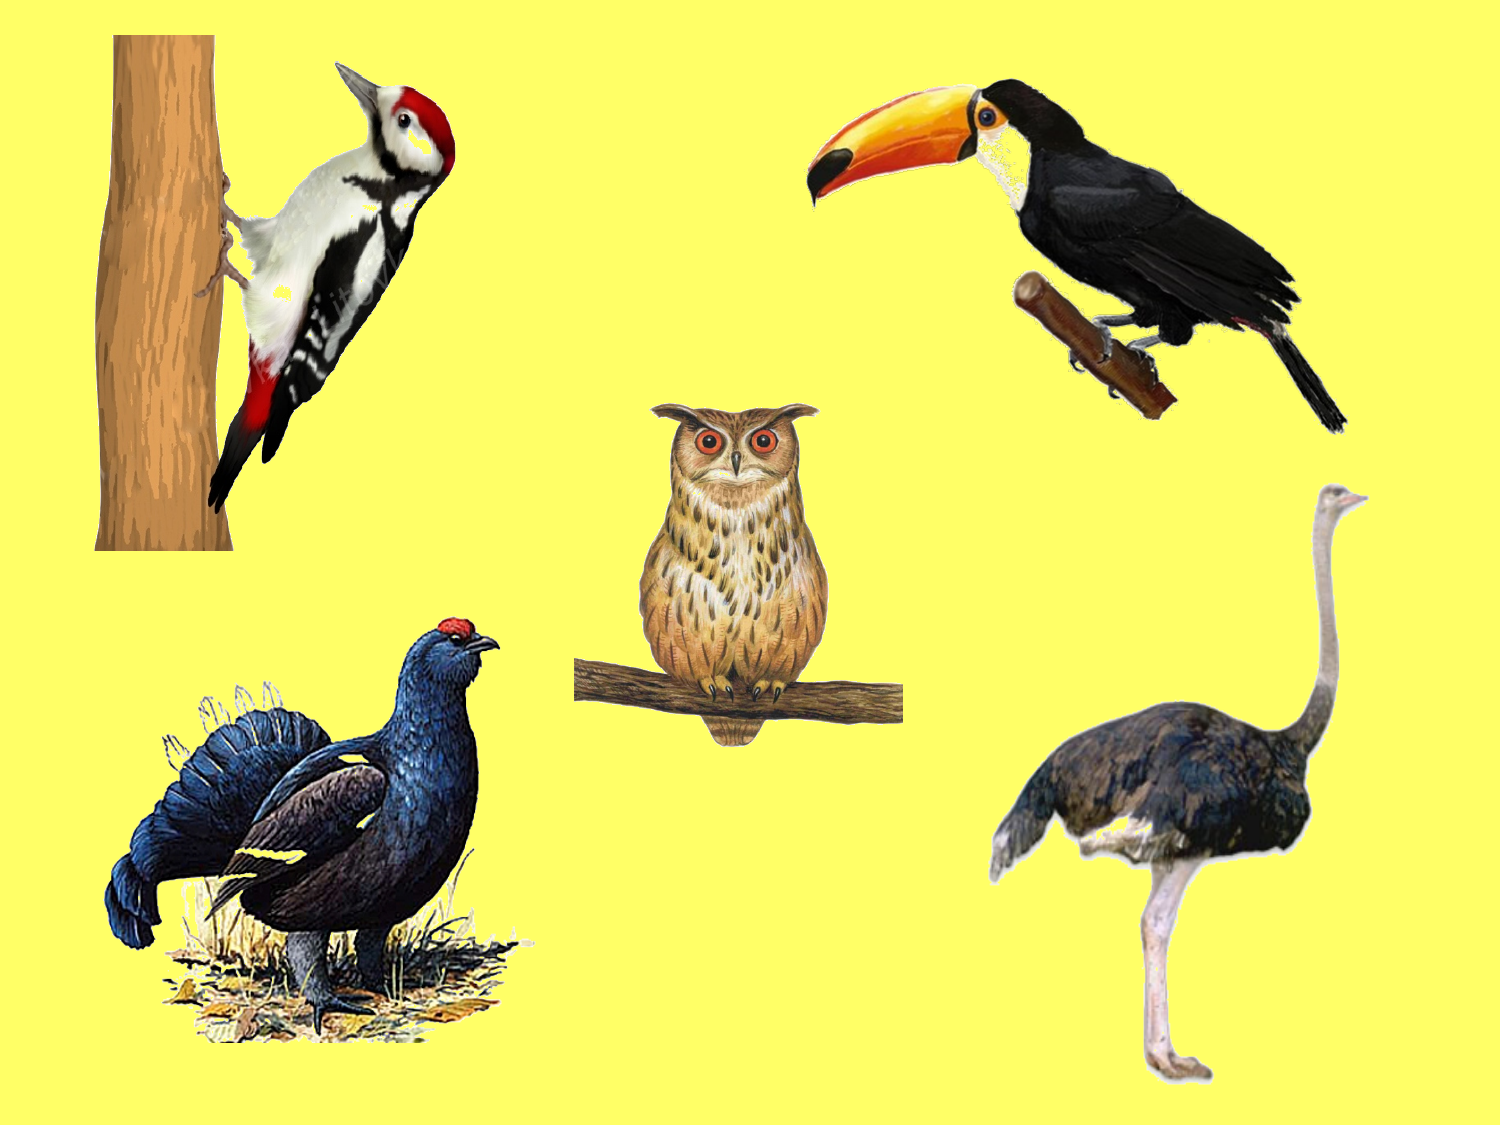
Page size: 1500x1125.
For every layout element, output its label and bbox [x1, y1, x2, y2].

picture [58, 34, 469, 551]
picture [93, 609, 540, 1043]
picture [573, 66, 1367, 786]
picture [984, 480, 1374, 1091]
